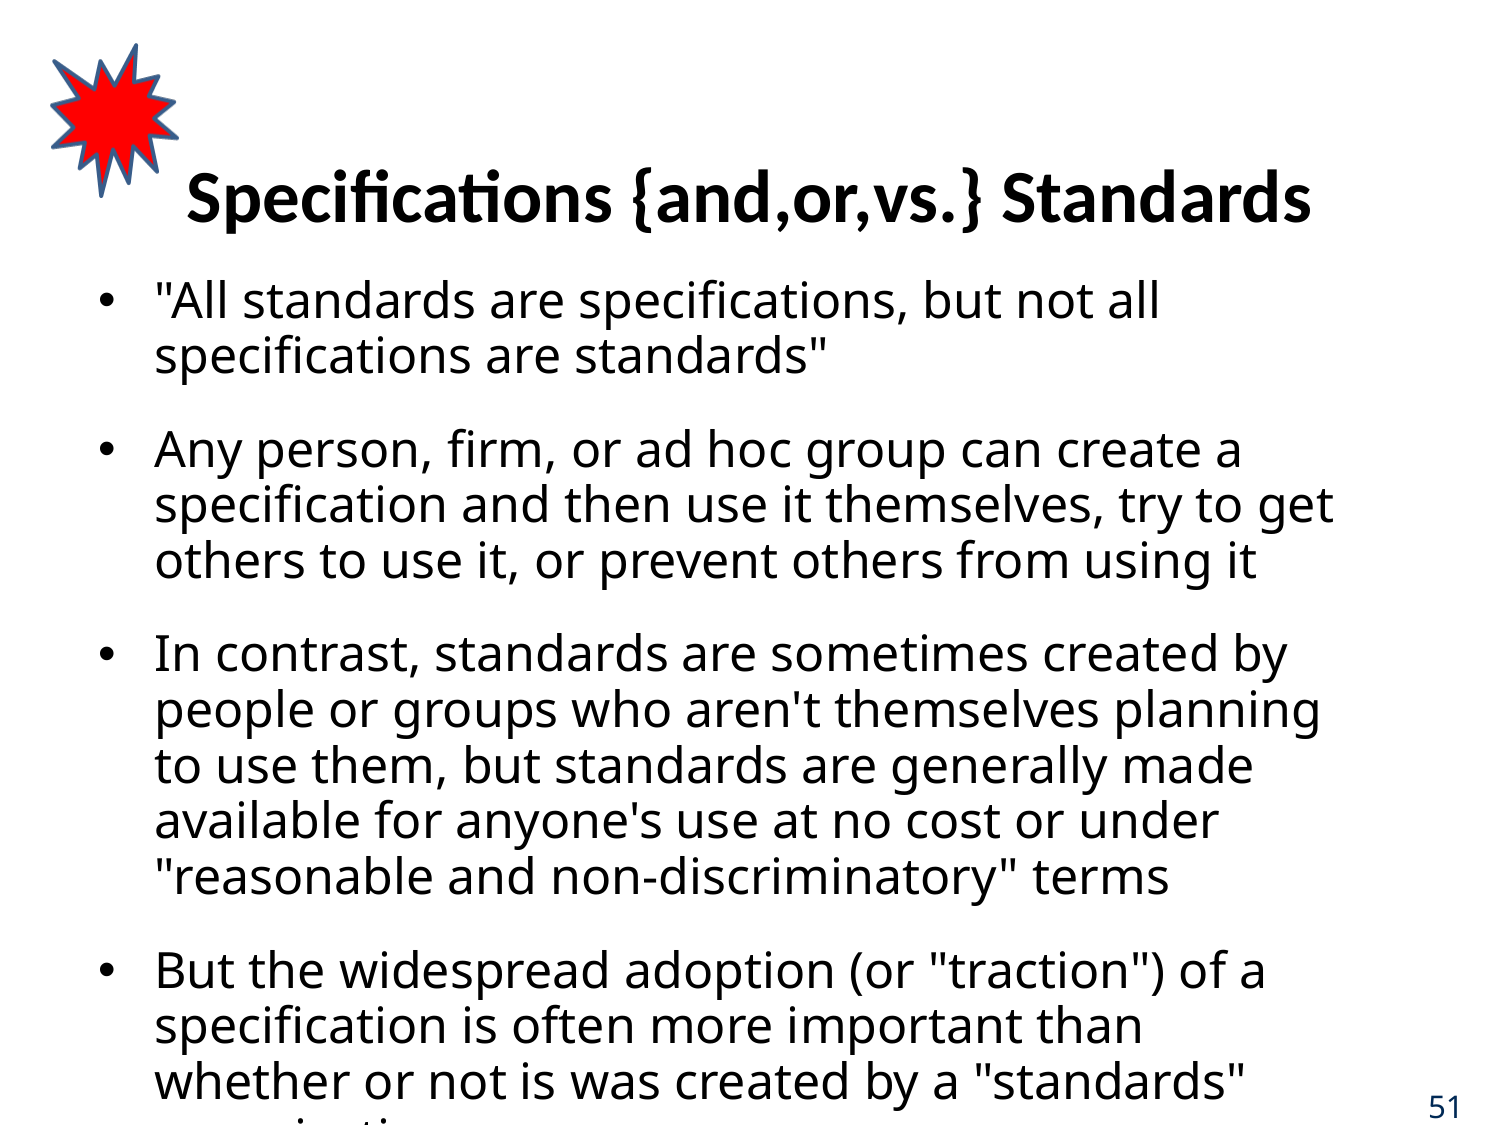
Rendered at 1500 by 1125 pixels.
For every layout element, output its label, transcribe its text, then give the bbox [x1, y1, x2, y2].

text_box 51 [1438, 1081, 1454, 1119]
title Specifications {and,or,vs.} Standards [75, 99, 1425, 296]
text_box "All standards are specifications, but not all specifications are standards" Any person, firm, or ad hoc group can create a specification and then use it themselves, try to get others to use it, or prevent others from using it In contrast, standards are sometimes created by people or groups who aren't themselves planning to use them, but standards are generally made available for anyone's use at no cost or under "reasonable and non-discriminatory" terms But the widespread adoption (or "traction") of a specification is often more important than whether or not is was created by a "standards" organization [87, 268, 1363, 1125]
picture [49, 43, 180, 198]
